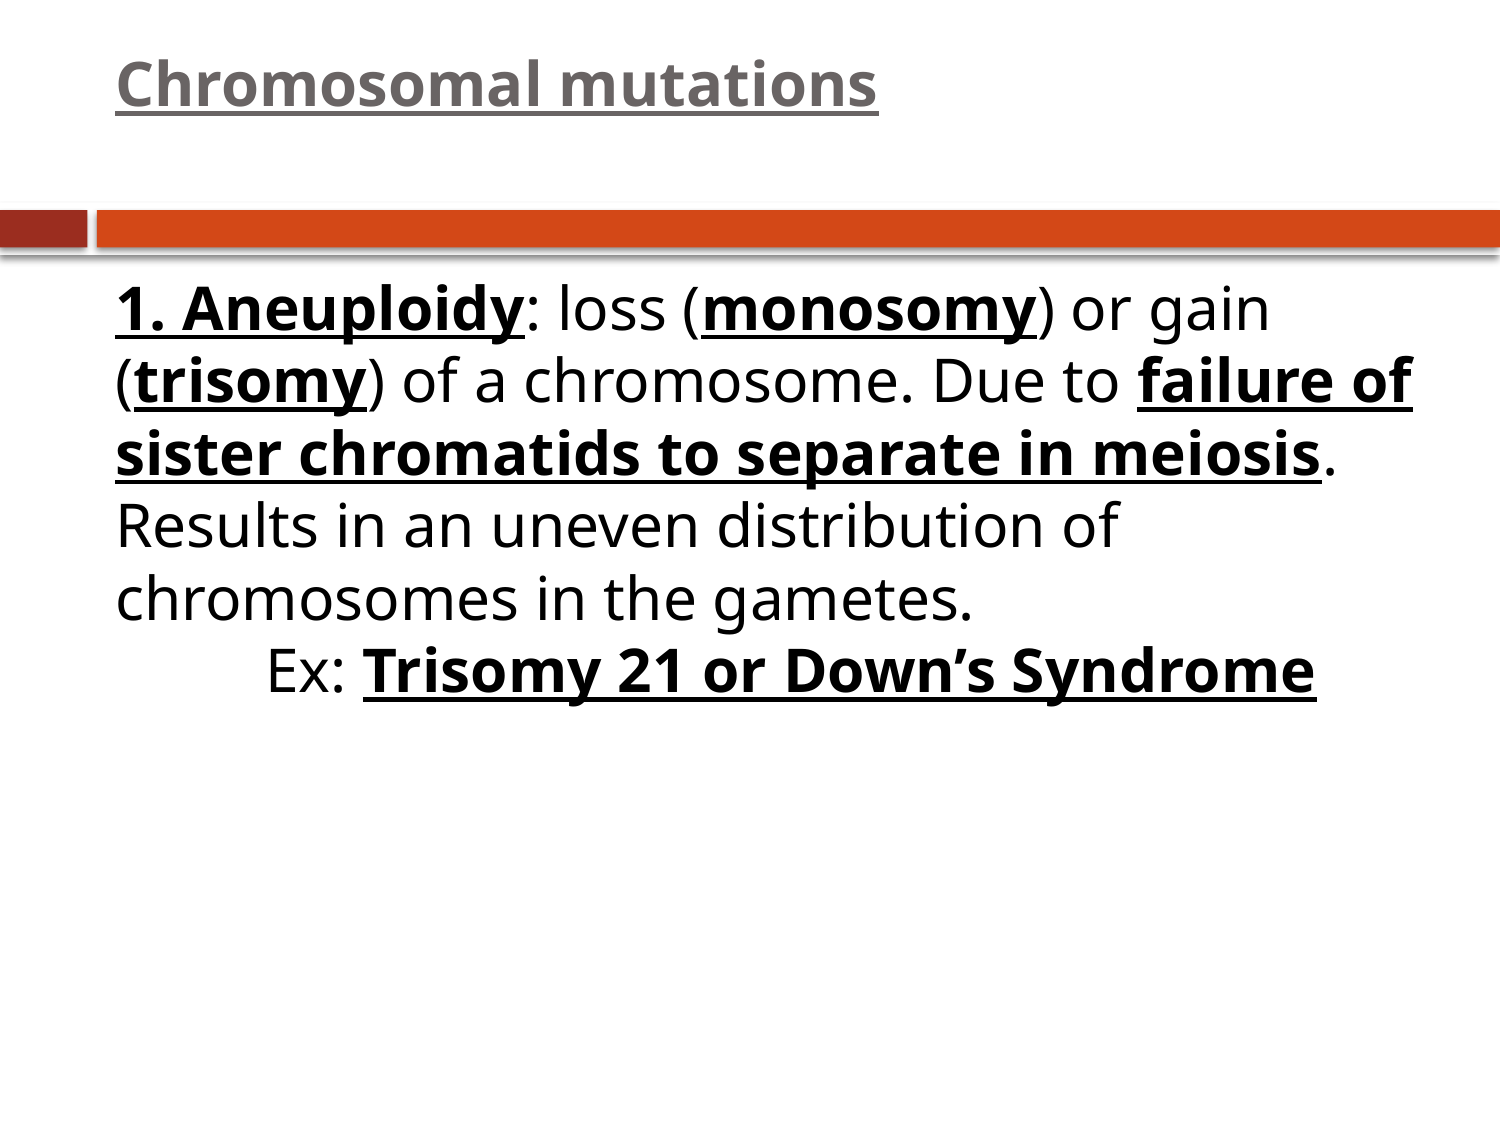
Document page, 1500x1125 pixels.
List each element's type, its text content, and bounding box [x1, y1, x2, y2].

list 1. Aneuploidy: loss (monosomy) or gain (trisomy) of a chromosome. Due to failure of sister chromatids to separate in meiosis. Results in an uneven distribution of chromosomes in the gametes. Ex: Trisomy 21 or Down’s Syndrome [100, 262, 1438, 1000]
title Chromosomal mutations [100, 37, 1438, 200]
